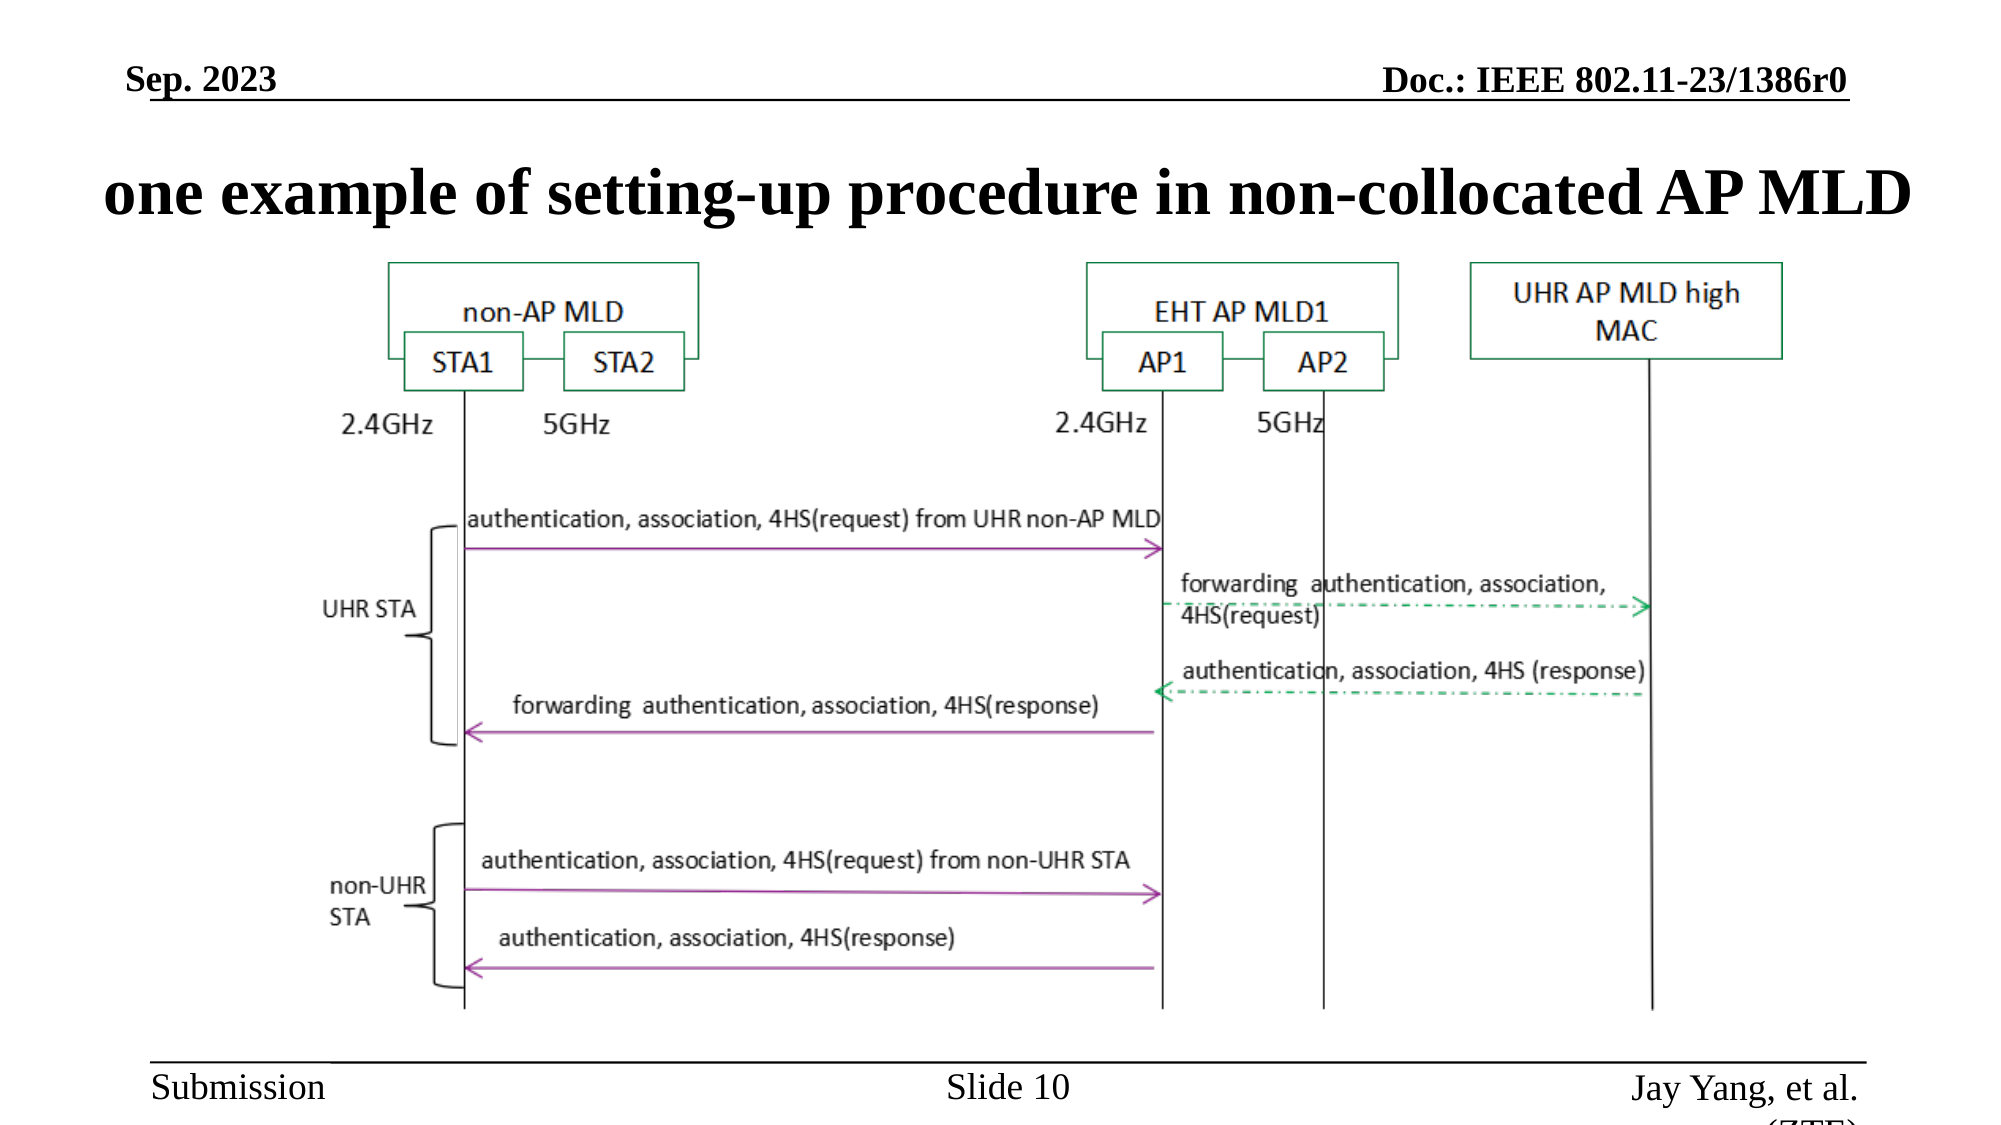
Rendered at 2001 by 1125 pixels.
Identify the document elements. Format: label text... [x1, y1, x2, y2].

title one example of setting-up procedure in non-collocated AP MLD [75, 112, 1946, 263]
footer Jay Yang, et al. (ZTE) [1529, 1062, 1860, 1109]
picture [302, 262, 1783, 1012]
slide_number Slide [942, 1061, 1075, 1108]
